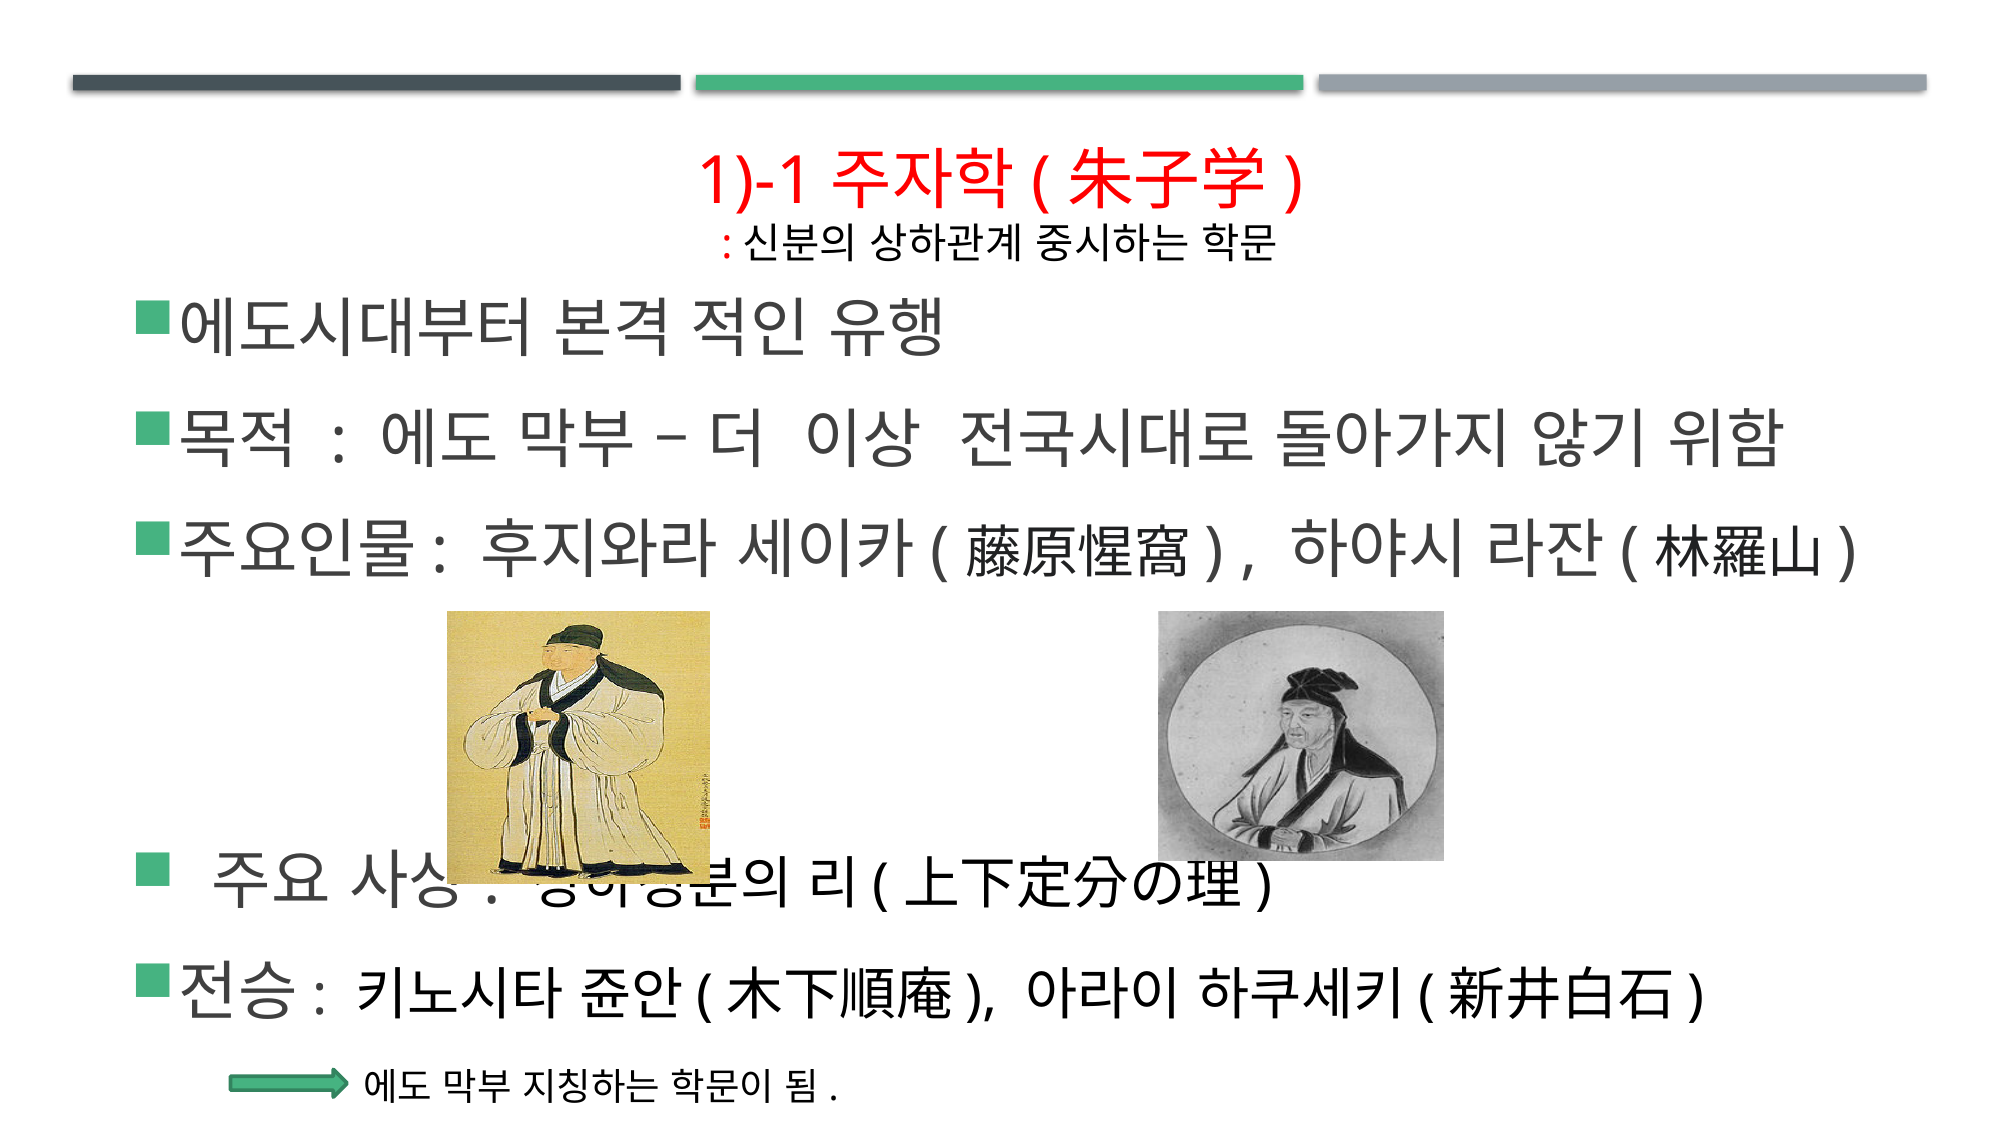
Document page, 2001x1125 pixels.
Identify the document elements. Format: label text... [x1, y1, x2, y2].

picture [1157, 611, 1444, 862]
picture [446, 611, 710, 884]
text_box 에도 막부 지칭하는 학문이 됨. [186, 1055, 1300, 1116]
text_box [228, 1067, 349, 1099]
list 에도시대부터 본격 적인 유행 목적 : 에도 막부 – 더 이상 전국시대로 돌아가지 않기 위함 주요인물: 후지와라 세이카(藤原惺窩) , 하야시 라잔(林羅山) 주요 사상: 상하정분의 리(上下定分の理) 전승: 키노시타 쥰안(木下順庵), 아라이 하쿠세키(新井白石) [114, 271, 1925, 1098]
title 1)-1주자학(朱子学) :신분의 상하관계 중시하는 학문 [95, 104, 1905, 300]
